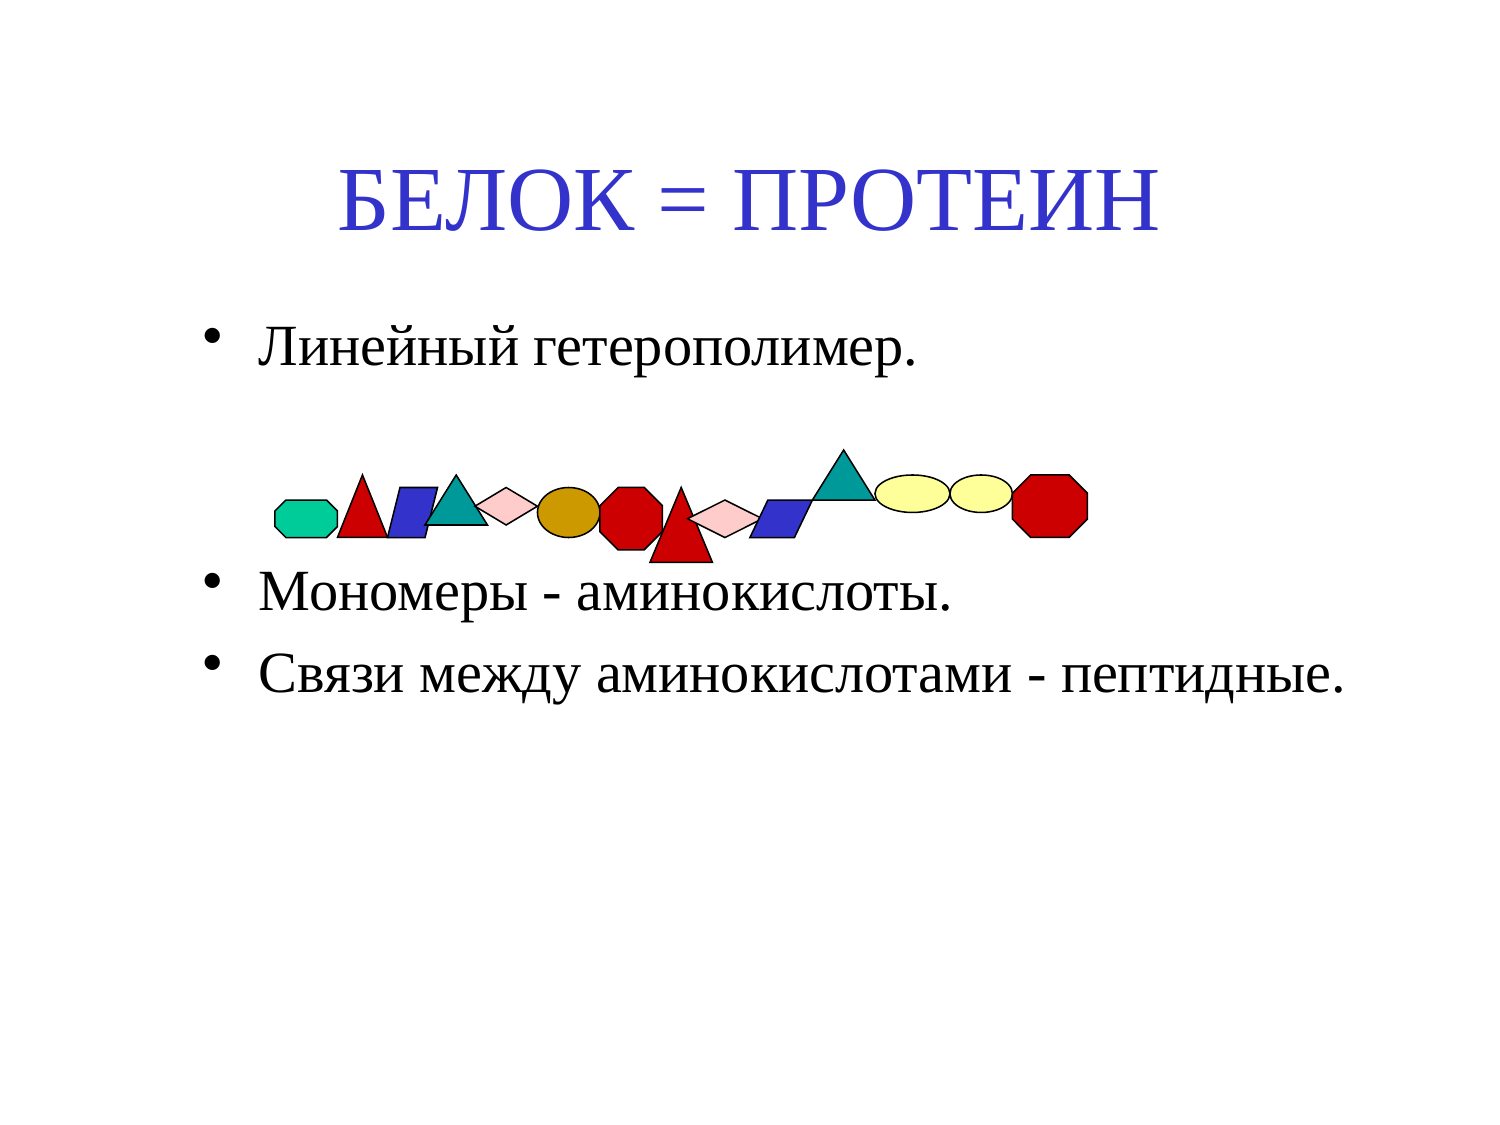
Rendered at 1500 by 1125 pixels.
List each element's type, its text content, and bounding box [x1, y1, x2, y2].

list Линейный гетерополимер. Мономеры - аминокислоты. Связи между аминокислотами - пептидные. [187, 299, 1363, 975]
text_box [949, 474, 1013, 513]
title БЕЛОК = ПРОТЕИН [112, 99, 1388, 288]
text_box [1012, 474, 1088, 538]
text_box [274, 500, 338, 538]
text_box [387, 487, 438, 538]
text_box [687, 500, 759, 538]
text_box [474, 487, 538, 526]
text_box [749, 500, 812, 538]
text_box [599, 487, 663, 550]
text_box [874, 474, 950, 513]
text_box [649, 487, 713, 563]
text_box [337, 474, 387, 538]
text_box [424, 474, 488, 526]
text_box [537, 487, 599, 538]
text_box [812, 450, 875, 501]
